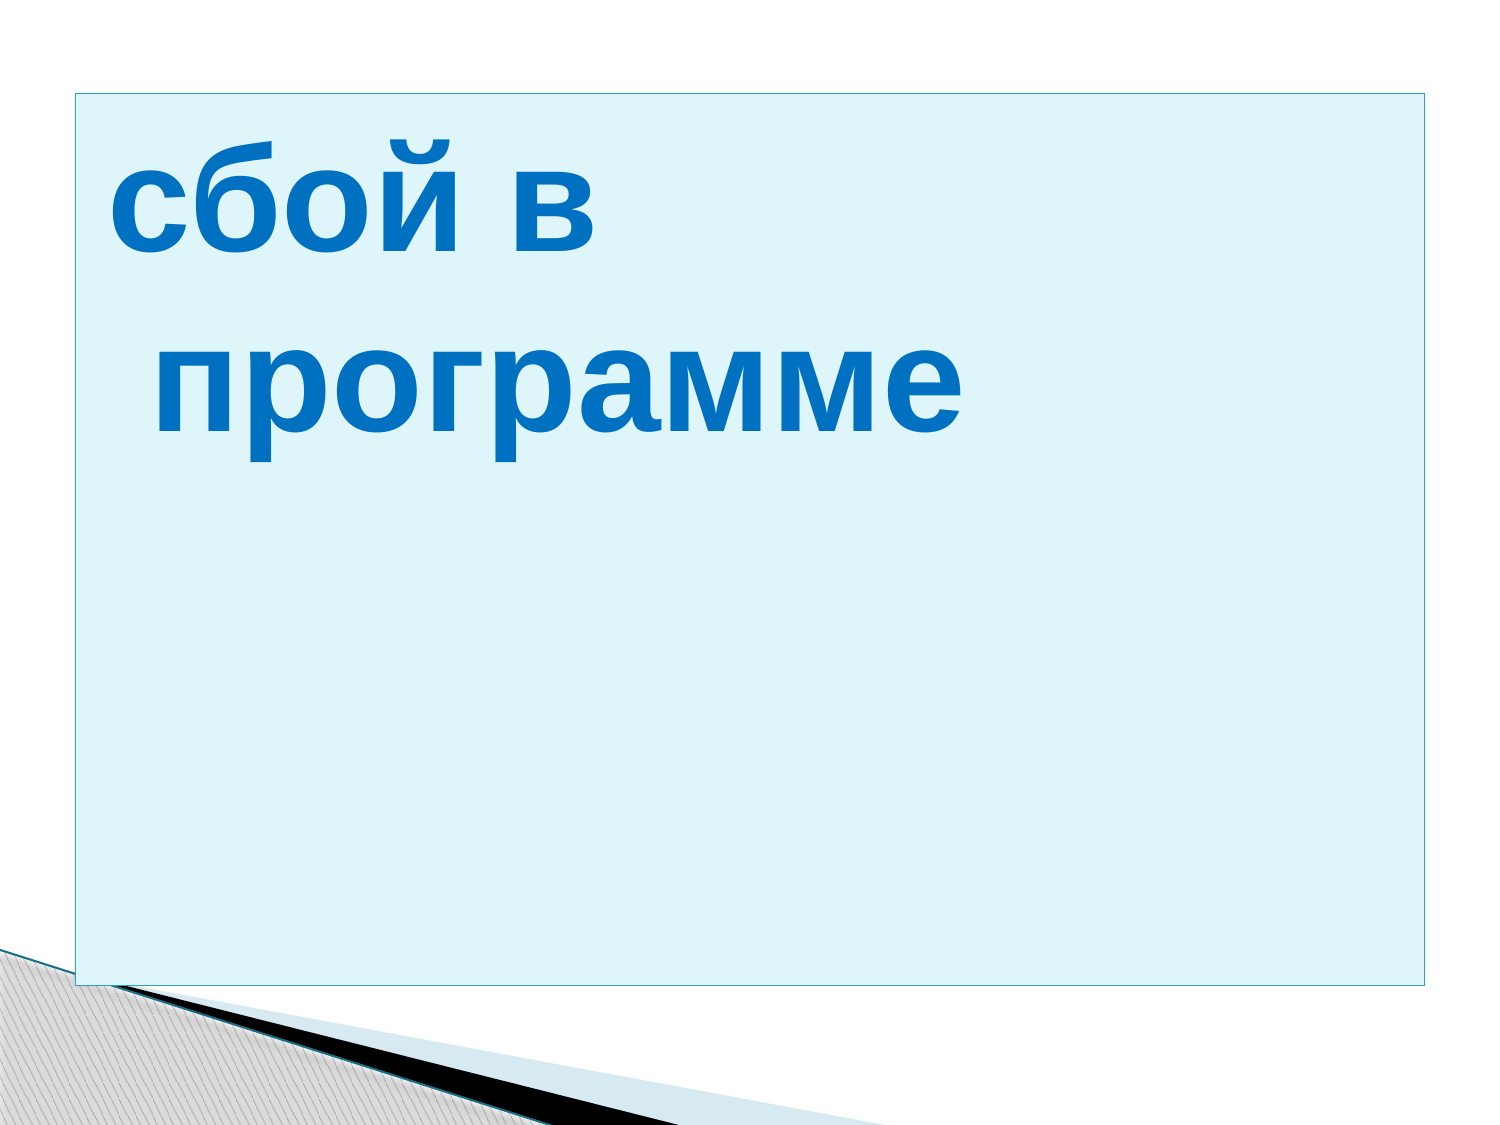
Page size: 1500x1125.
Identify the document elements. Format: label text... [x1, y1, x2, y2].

list сбой в программе [75, 93, 1425, 986]
